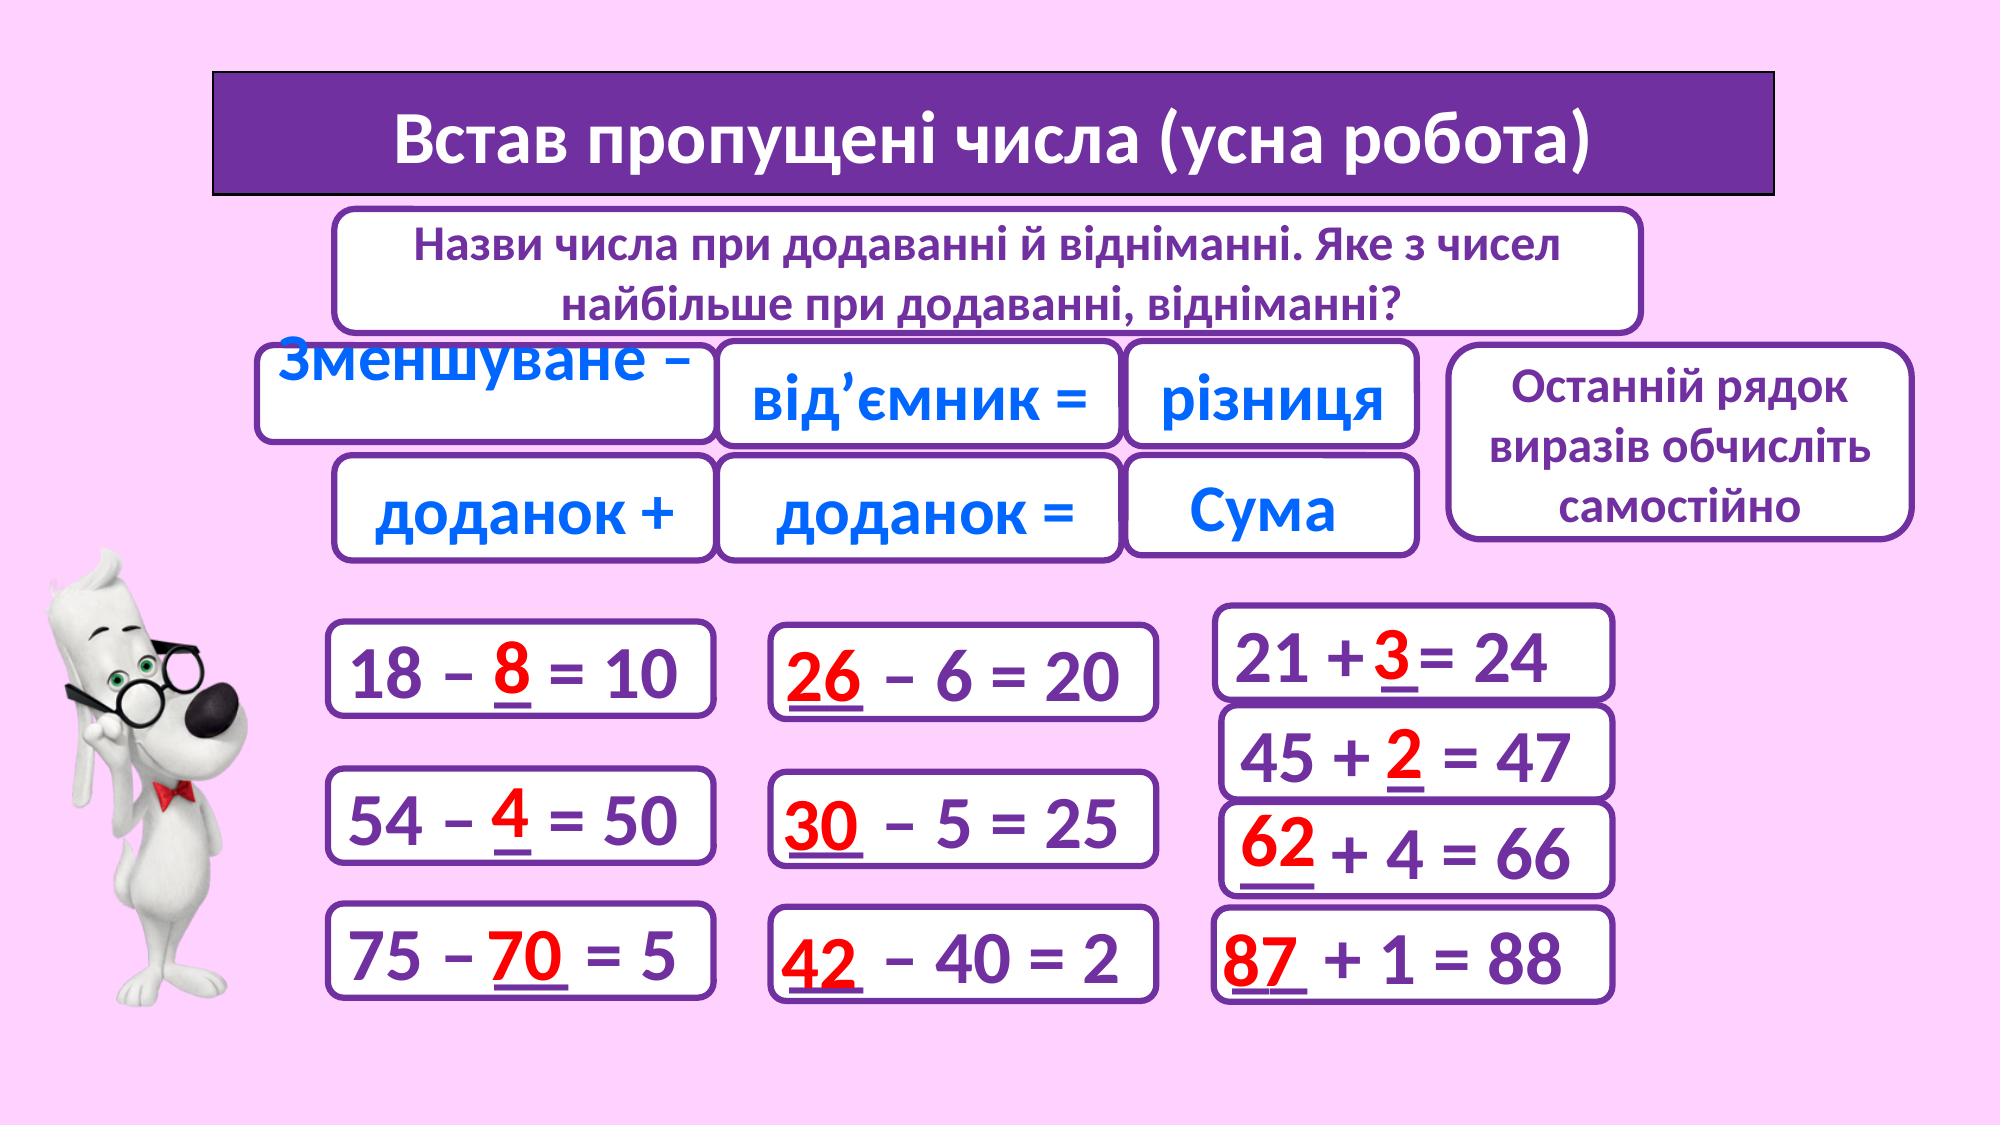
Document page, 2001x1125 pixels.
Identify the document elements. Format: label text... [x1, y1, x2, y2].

text_box __ – 6 = 20 [902, 623, 1158, 721]
text_box доданок = [715, 454, 1123, 562]
text_box 87 [1207, 904, 1327, 1009]
text_box 45 + _ = 47 [1220, 704, 1370, 800]
text_box 70 [471, 897, 602, 1003]
text_box від’ємник = [715, 339, 1123, 448]
text_box Сума [1124, 454, 1418, 557]
text_box 3 [1357, 596, 1439, 702]
text_box різниця [1124, 339, 1418, 448]
text_box 26 [770, 618, 902, 724]
text_box __ + 1 = 88 [1327, 906, 1614, 1003]
picture [11, 546, 309, 1008]
text_box 45 + _ = 47 [1449, 704, 1614, 801]
text_box Останній рядок виразів обчисліть самостійно [1447, 343, 1913, 541]
text_box 75 – __ = 5 [326, 902, 471, 999]
text_box 18 – _ = 10 [326, 620, 715, 717]
text_box 4 [477, 754, 557, 860]
text_box Зменшуване – [255, 344, 716, 444]
text_box 54 – _ = 50 [326, 767, 715, 864]
text_box 75 – __ = 5 [602, 902, 715, 999]
text_box Встав пропущені числа (усна робота) [212, 71, 1775, 196]
text_box __ + 4 = 66 [1220, 800, 1614, 898]
text_box 62 [1225, 784, 1345, 890]
text_box 8 [479, 611, 559, 716]
text_box 2 [1370, 695, 1449, 801]
text_box Назви числа при додаванні й відніманні. Яке з чисел найбільше при додаванні, відніманні? [333, 207, 1642, 334]
text_box 30 [767, 768, 897, 874]
text_box __ – 40 = 2 [783, 905, 1158, 1002]
text_box доданок + [333, 454, 716, 562]
text_box 21 + _= 24 [1439, 604, 1614, 701]
text_box 42 [766, 906, 897, 1012]
text_box 21 + _= 24 [1214, 604, 1357, 701]
text_box __ – 5 = 25 [897, 770, 1158, 868]
